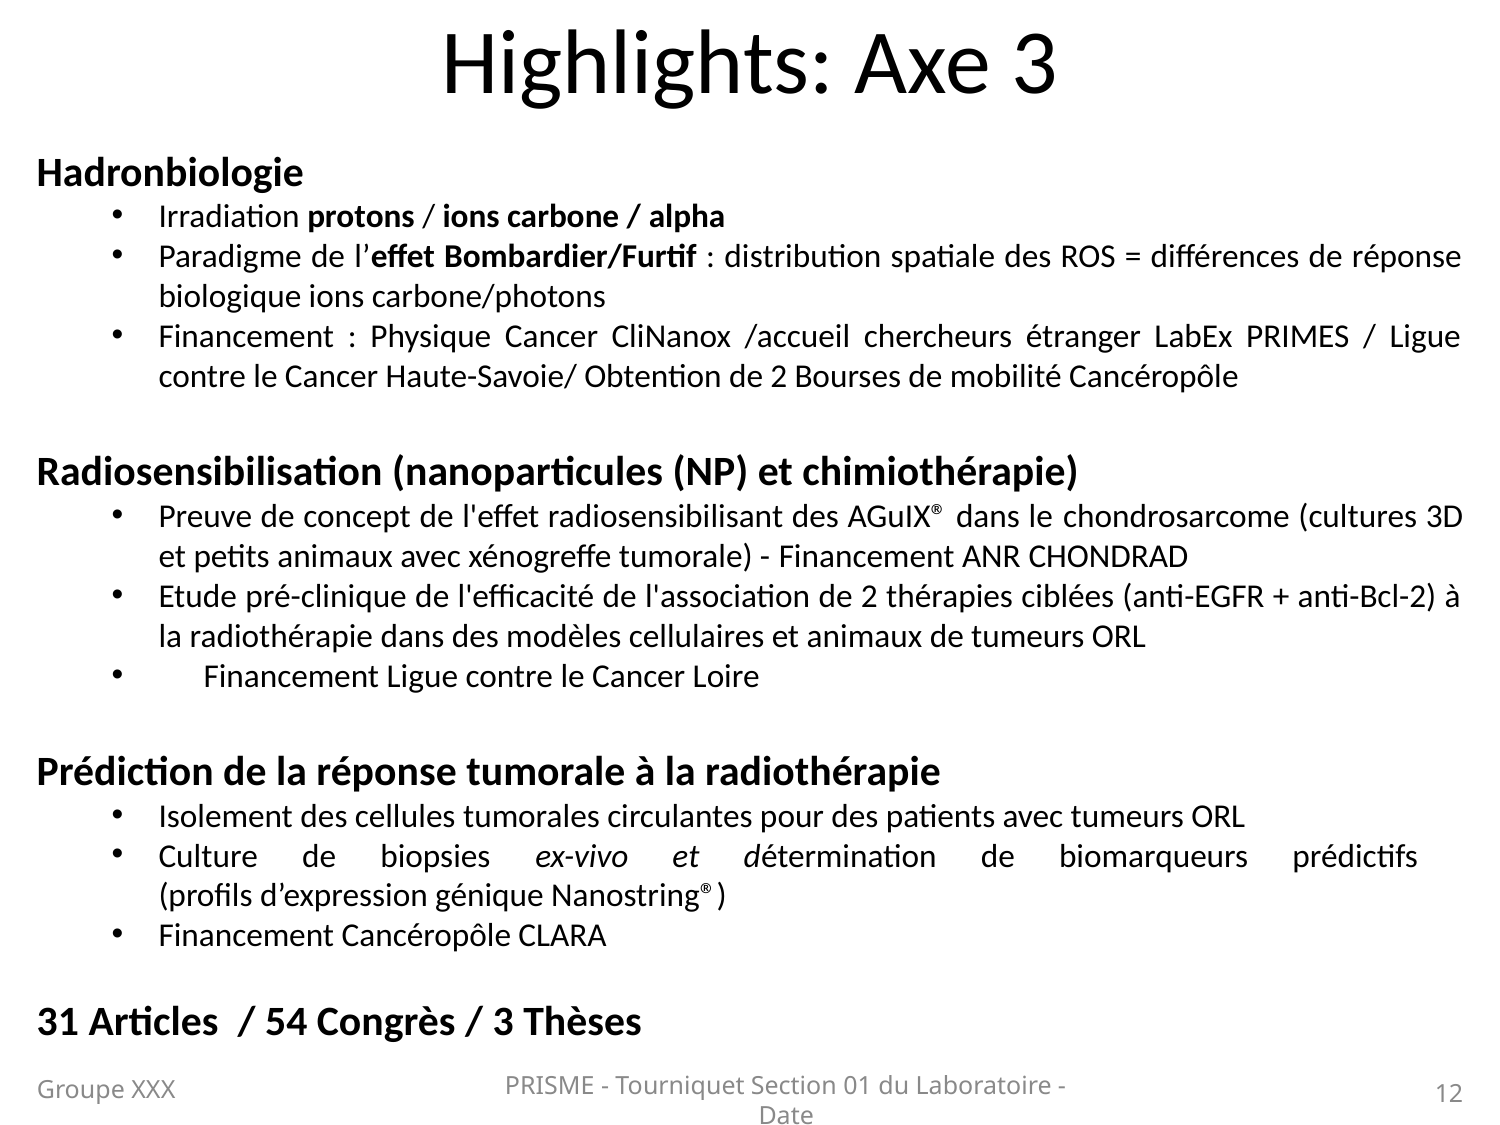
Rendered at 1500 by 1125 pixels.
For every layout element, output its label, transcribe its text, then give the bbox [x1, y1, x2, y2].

title Highlights: Axe 3 [0, 0, 1500, 114]
text_box Hadronbiologie Irradiation protons / ions carbone / alpha Paradigme de l’effet Bombardier/Furtif : distribution spatiale des ROS = différences de réponse biologique ions carbone/photons Financement : Physique Cancer CliNanox /accueil chercheurs étranger LabEx PRIMES / Ligue contre le Cancer Haute-Savoie/ Obtention de 2 Bourses de mobilité Cancéropôle Radiosensibilisation (nanoparticules (NP) et chimiothérapie) Preuve de concept de l'effet radiosensibilisant des AGuIX® dans le chondrosarcome (cultures 3D et petits animaux avec xénogreffe tumorale) - Financement ANR CHONDRAD Etude pré-clinique de l'efficacité de l'association de 2 thérapies ciblées (anti-EGFR + anti-Bcl-2) à la radiothérapie dans des modèles cellulaires et animaux de tumeurs ORL Financement Ligue contre le Cancer Loire Prédiction de la réponse tumorale à la radiothérapie Isolement des cellules tumorales circulantes pour des patients avec tumeurs ORL Culture de biopsies ex-vivo et détermination de biomarqueurs prédictifs (profils d’expression génique Nanostring®) Financement Cancéropôle CLARA 31 Articles / 54 Congrès / 3 Thèses [21, 137, 1478, 1086]
text_box 12 [1128, 1065, 1479, 1125]
footer PRISME - Tourniquet Section 01 du Laboratoire - Date [478, 1086, 1094, 1125]
text_box Groupe XXX [22, 1086, 373, 1119]
